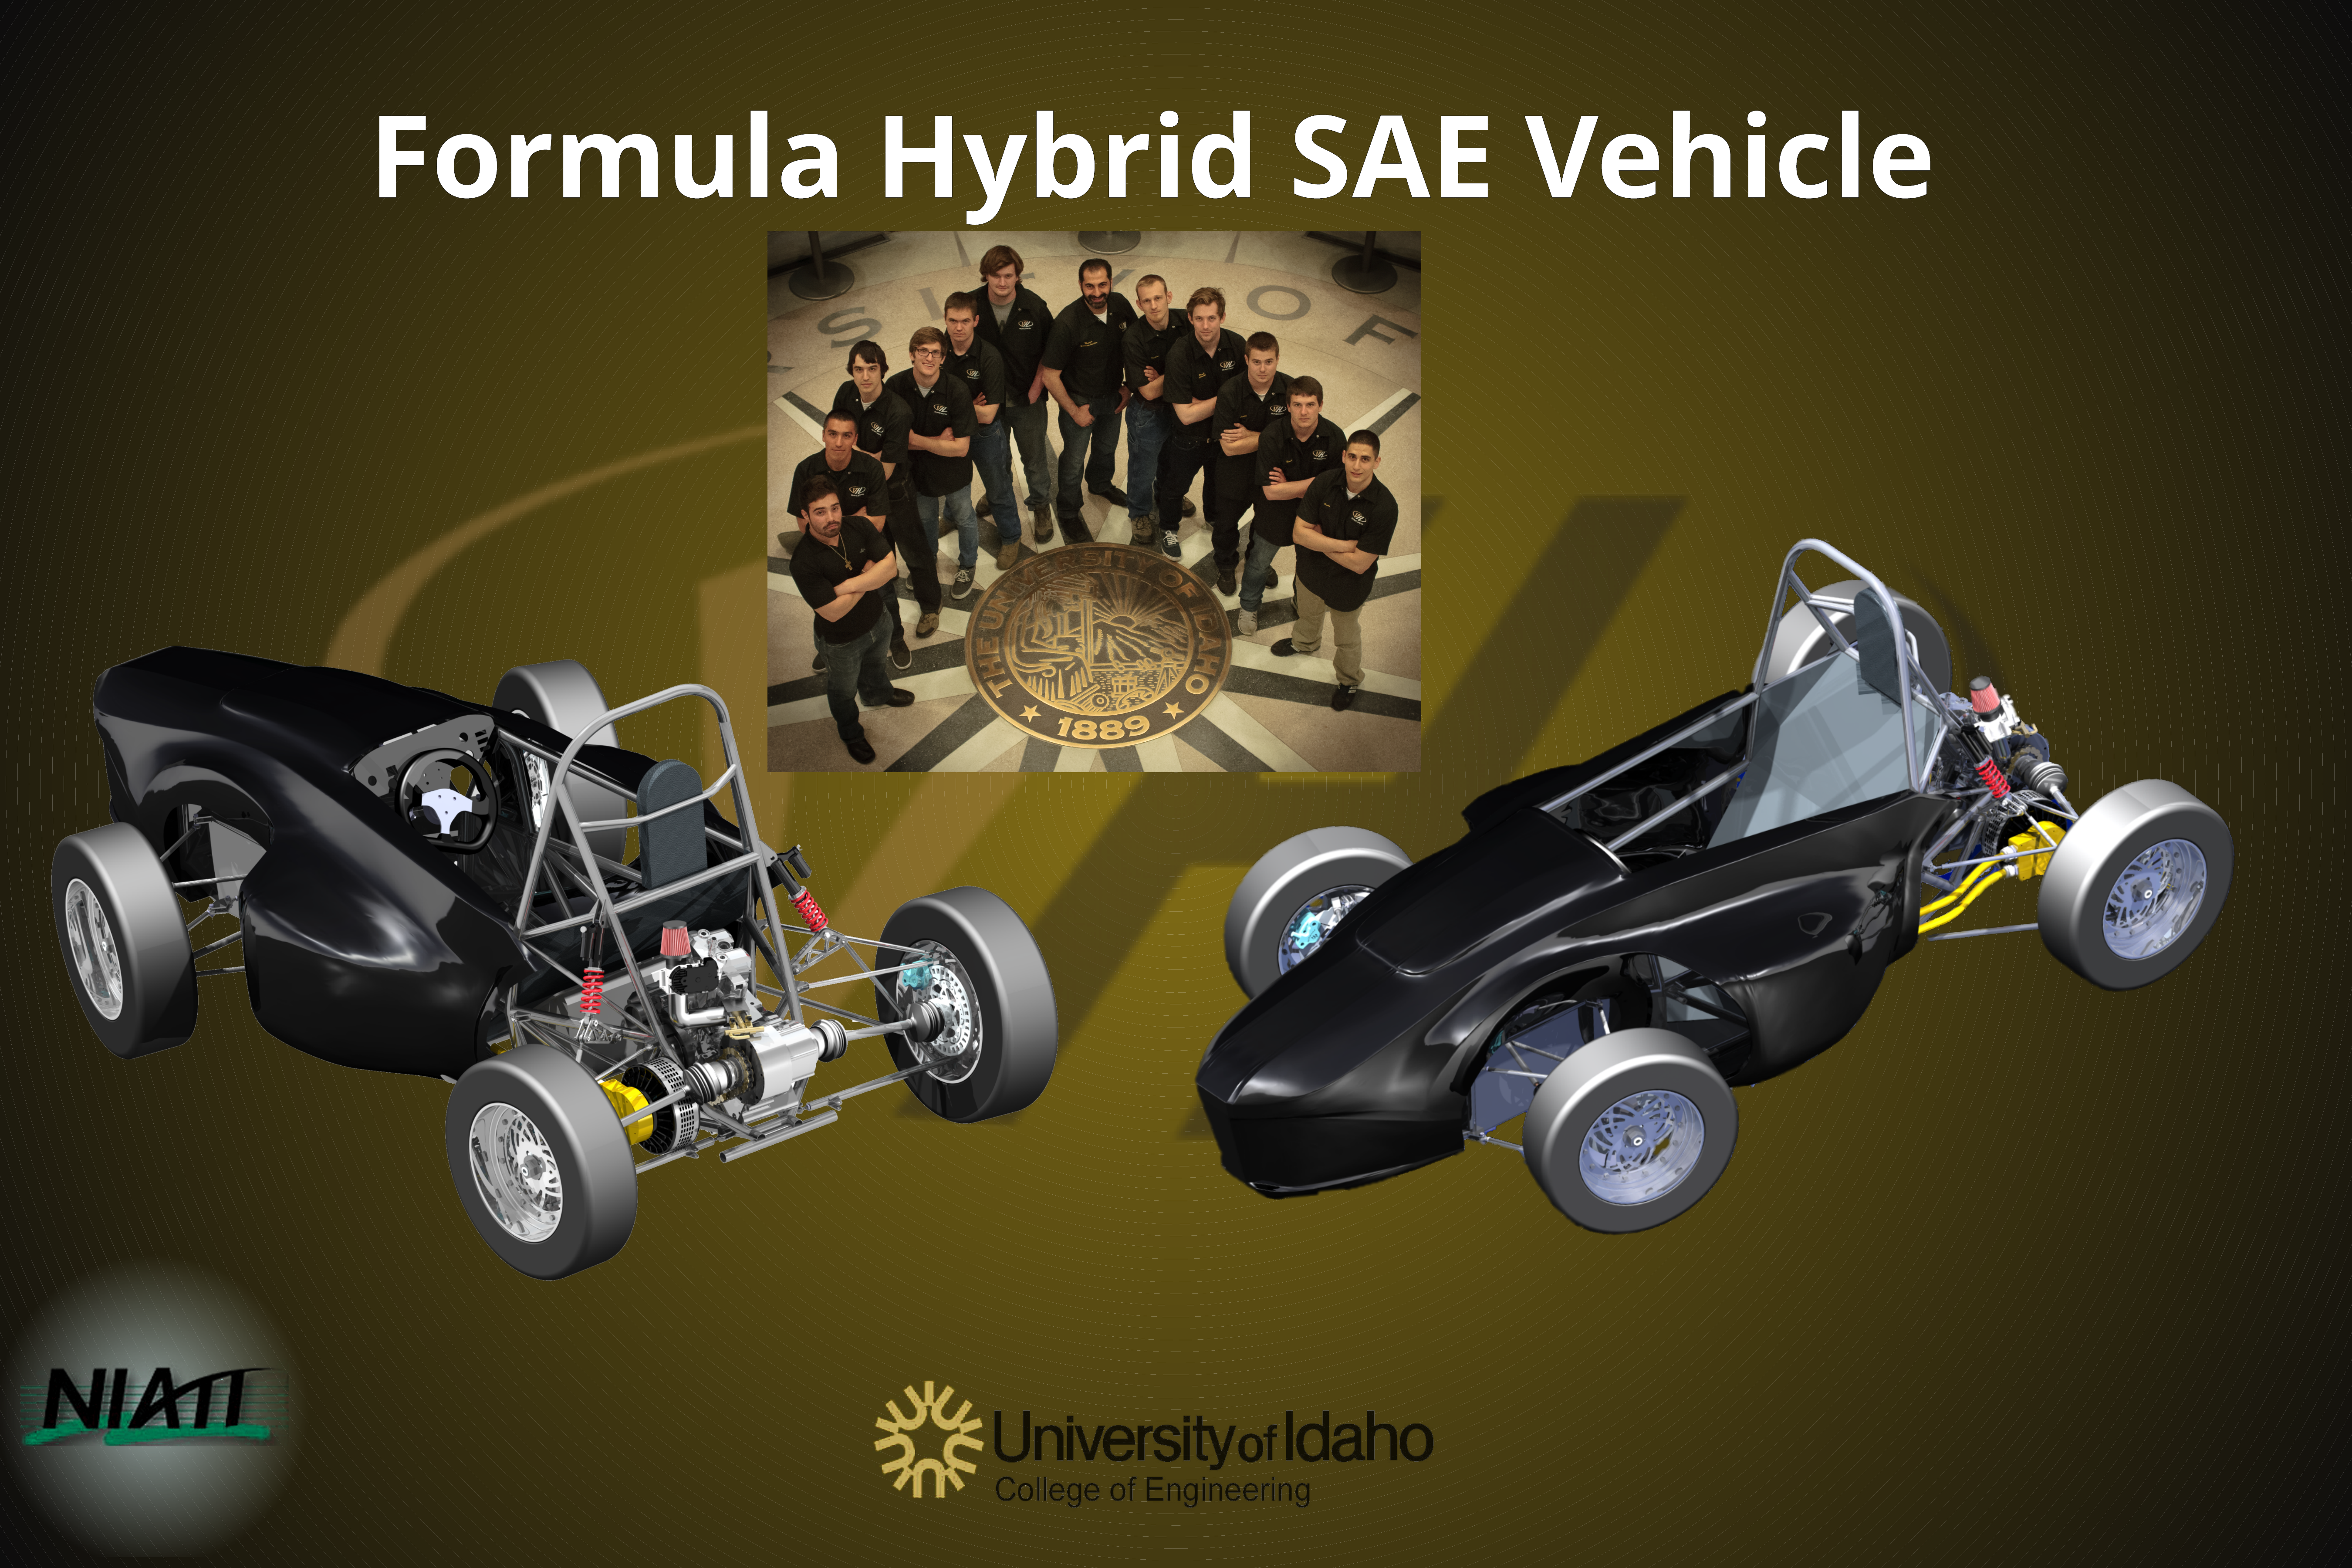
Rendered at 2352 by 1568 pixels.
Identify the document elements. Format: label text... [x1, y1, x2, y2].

picture [0, 231, 2352, 1557]
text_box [1422, 310, 2054, 507]
text_box Formula Hybrid SAE Vehicle [152, 0, 2152, 320]
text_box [251, 310, 765, 614]
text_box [318, 1274, 2054, 1514]
